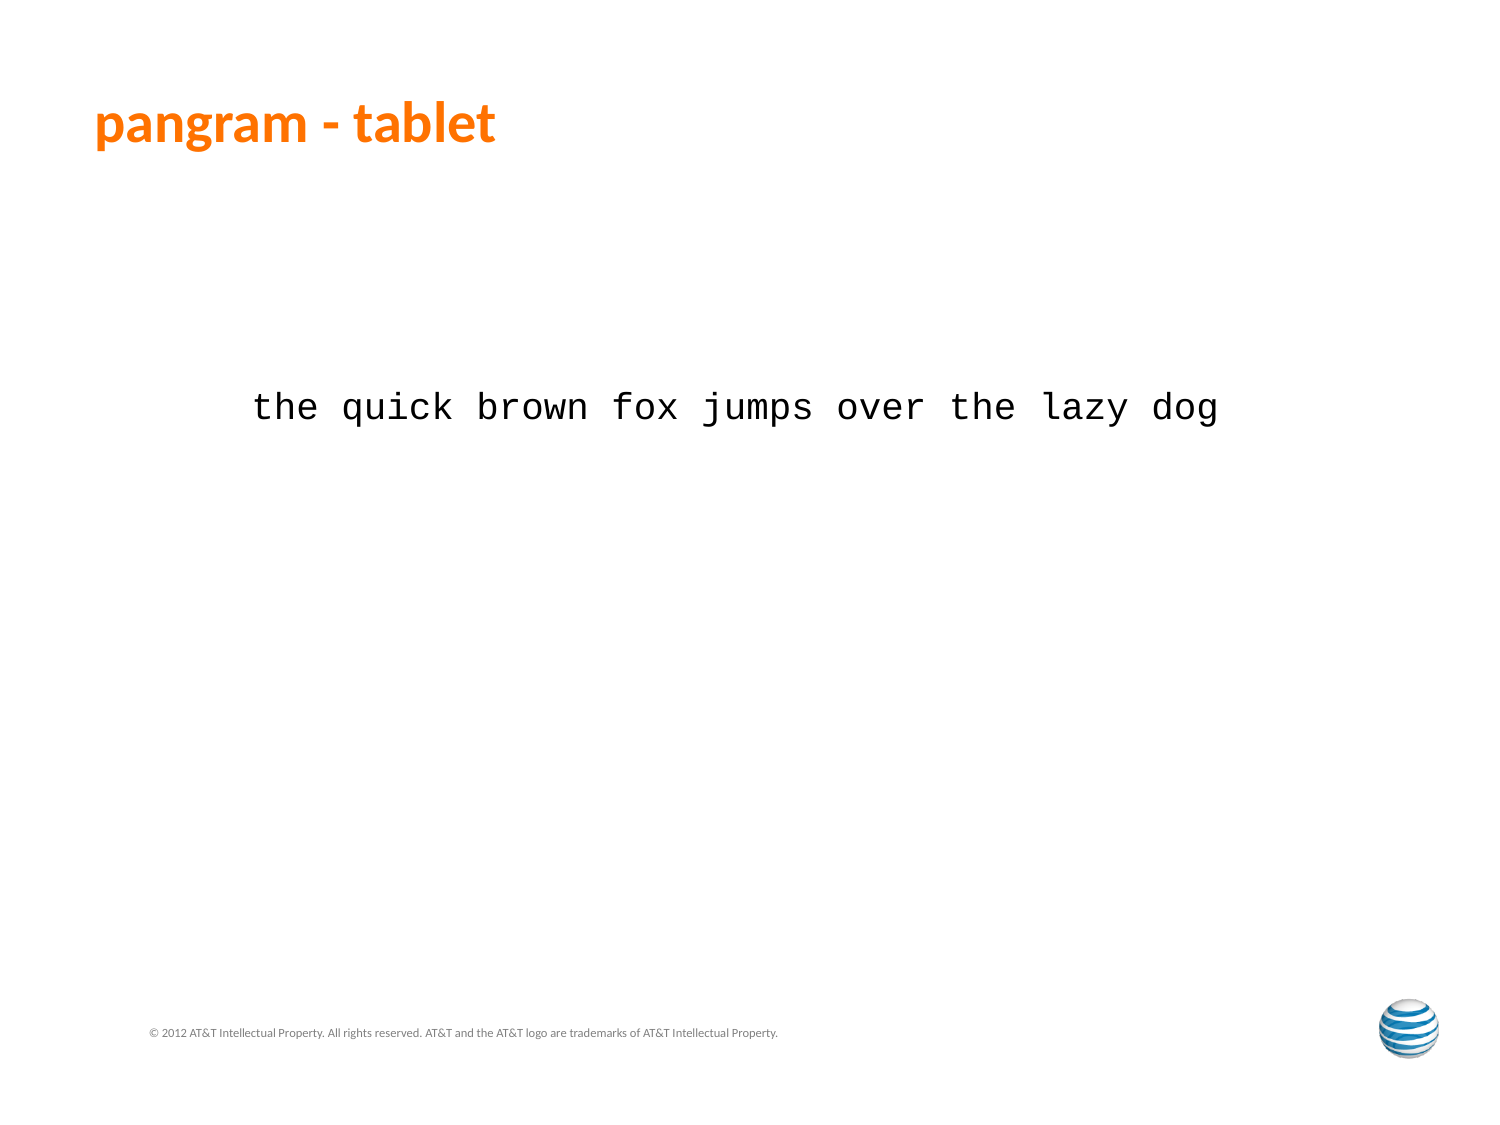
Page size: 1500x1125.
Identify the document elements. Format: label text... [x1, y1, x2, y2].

title pangram - tablet [94, 84, 1406, 260]
picture [1377, 997, 1500, 1125]
list the quick brown fox jumps over the lazy dog [251, 382, 1500, 626]
footer © 2012 AT&T Intellectual Property. All rights reserved. AT&T and the AT&T logo are trademarks of AT&T Intellectual Property. [148, 1024, 1096, 1101]
